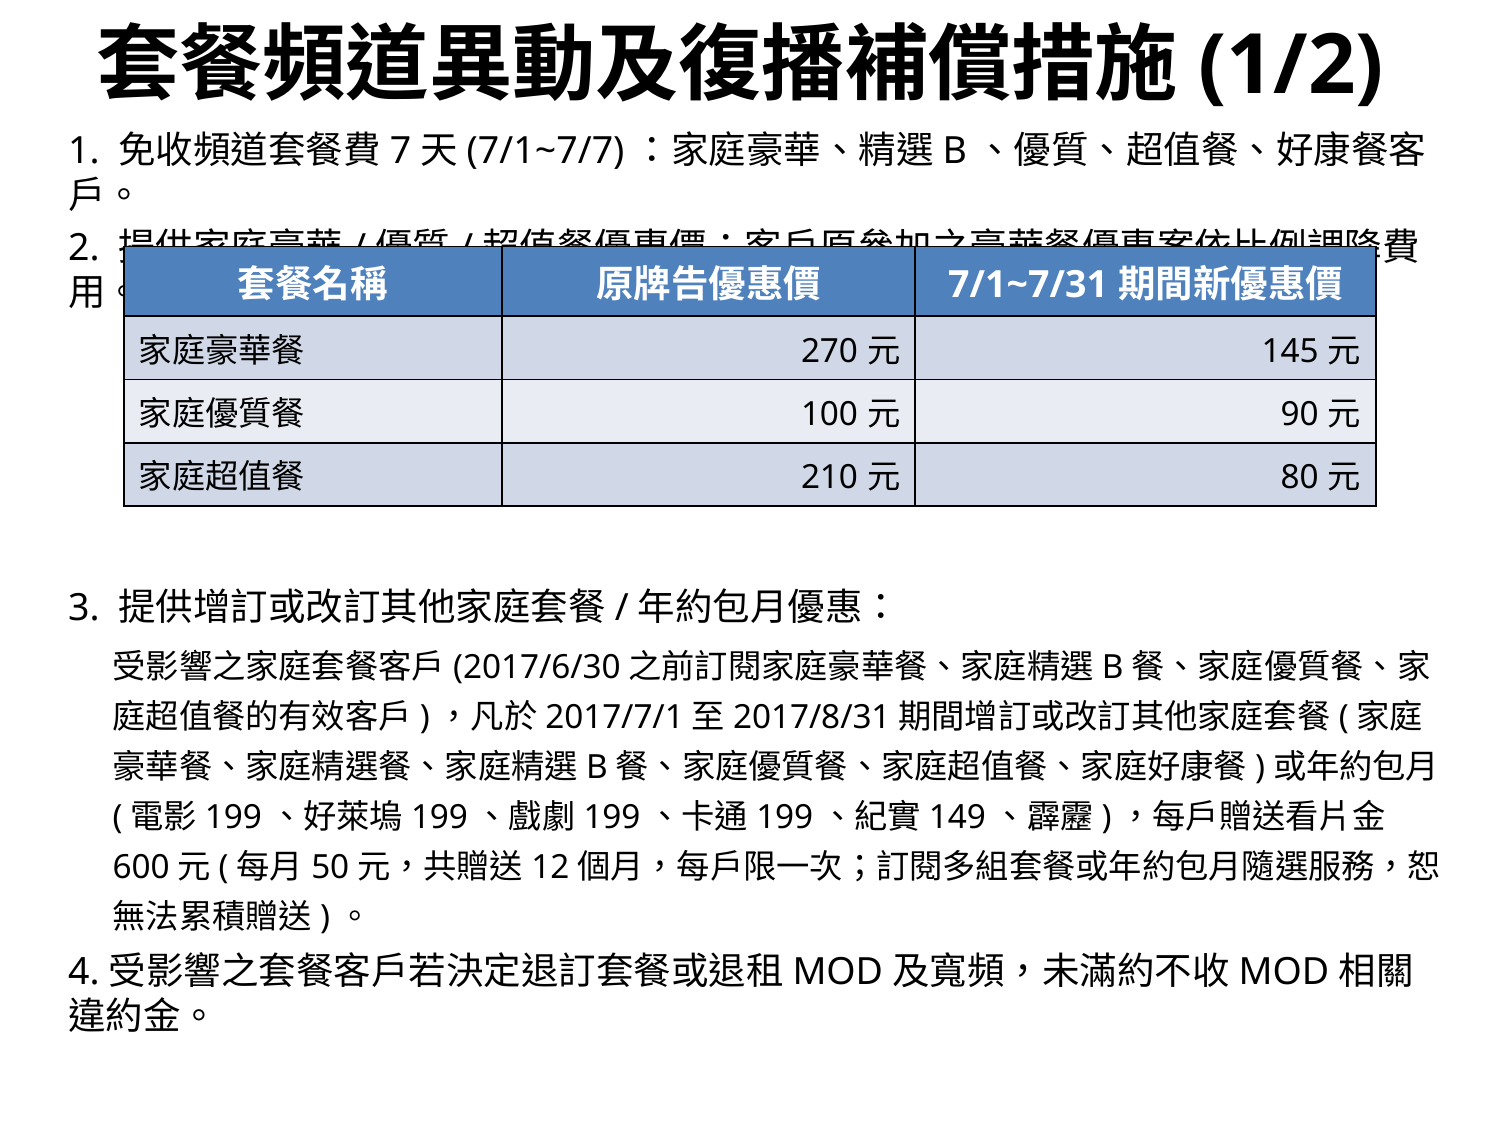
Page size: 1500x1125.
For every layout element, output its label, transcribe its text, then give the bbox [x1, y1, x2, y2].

table_header 7/1~7/31期間新優惠價 [916, 247, 1375, 315]
list 1. 免收頻道套餐費7天(7/1~7/7)：家庭豪華、精選B、優質、超值餐、好康餐客戶。 2. 提供家庭豪華/優質/超值餐優惠價：客戶原參加之豪華餐優惠案依比例調降費用。 3. 提供增訂或改訂其他家庭套餐/年約包月優惠： 受影響之家庭套餐客戶(2017/6/30之前訂閱家庭豪華餐、家庭精選B餐、家庭優質餐、家庭超值餐的有效客戶)，凡於2017/7/1至2017/8/31期間增訂或改訂其他家庭套餐(家庭豪華餐、家庭精選餐、家庭精選B餐、家庭優質餐、家庭超值餐、家庭好康餐)或年約包月(電影199、好萊塢199、戲劇199、卡通199、紀實149、霹靂)，每戶贈送看片金600元(每月50元，共贈送12個月，每戶限一次；訂閱多組套餐或年約包月隨選服務，恕無法累積贈送)。 4.受影響之套餐客戶若決定退訂套餐或退租MOD及寬頻，未滿約不收MOD相關違約金。 [53, 118, 1459, 1059]
table_cell 80元 [916, 444, 1375, 505]
table_cell 100元 [503, 380, 914, 442]
table_cell 家庭超值餐 [125, 444, 501, 505]
table_cell 家庭優質餐 [125, 380, 501, 442]
table_cell 家庭豪華餐 [125, 317, 501, 379]
title 套餐頻道異動及復播補償措施(1/2) [29, 0, 1452, 126]
table_cell 145元 [916, 317, 1375, 379]
table_cell 210元 [503, 444, 914, 505]
table_cell 90元 [916, 380, 1375, 442]
table_header 套餐名稱 [125, 247, 501, 315]
table_cell 270元 [503, 317, 914, 379]
table_header 原牌告優惠價 [503, 247, 914, 315]
